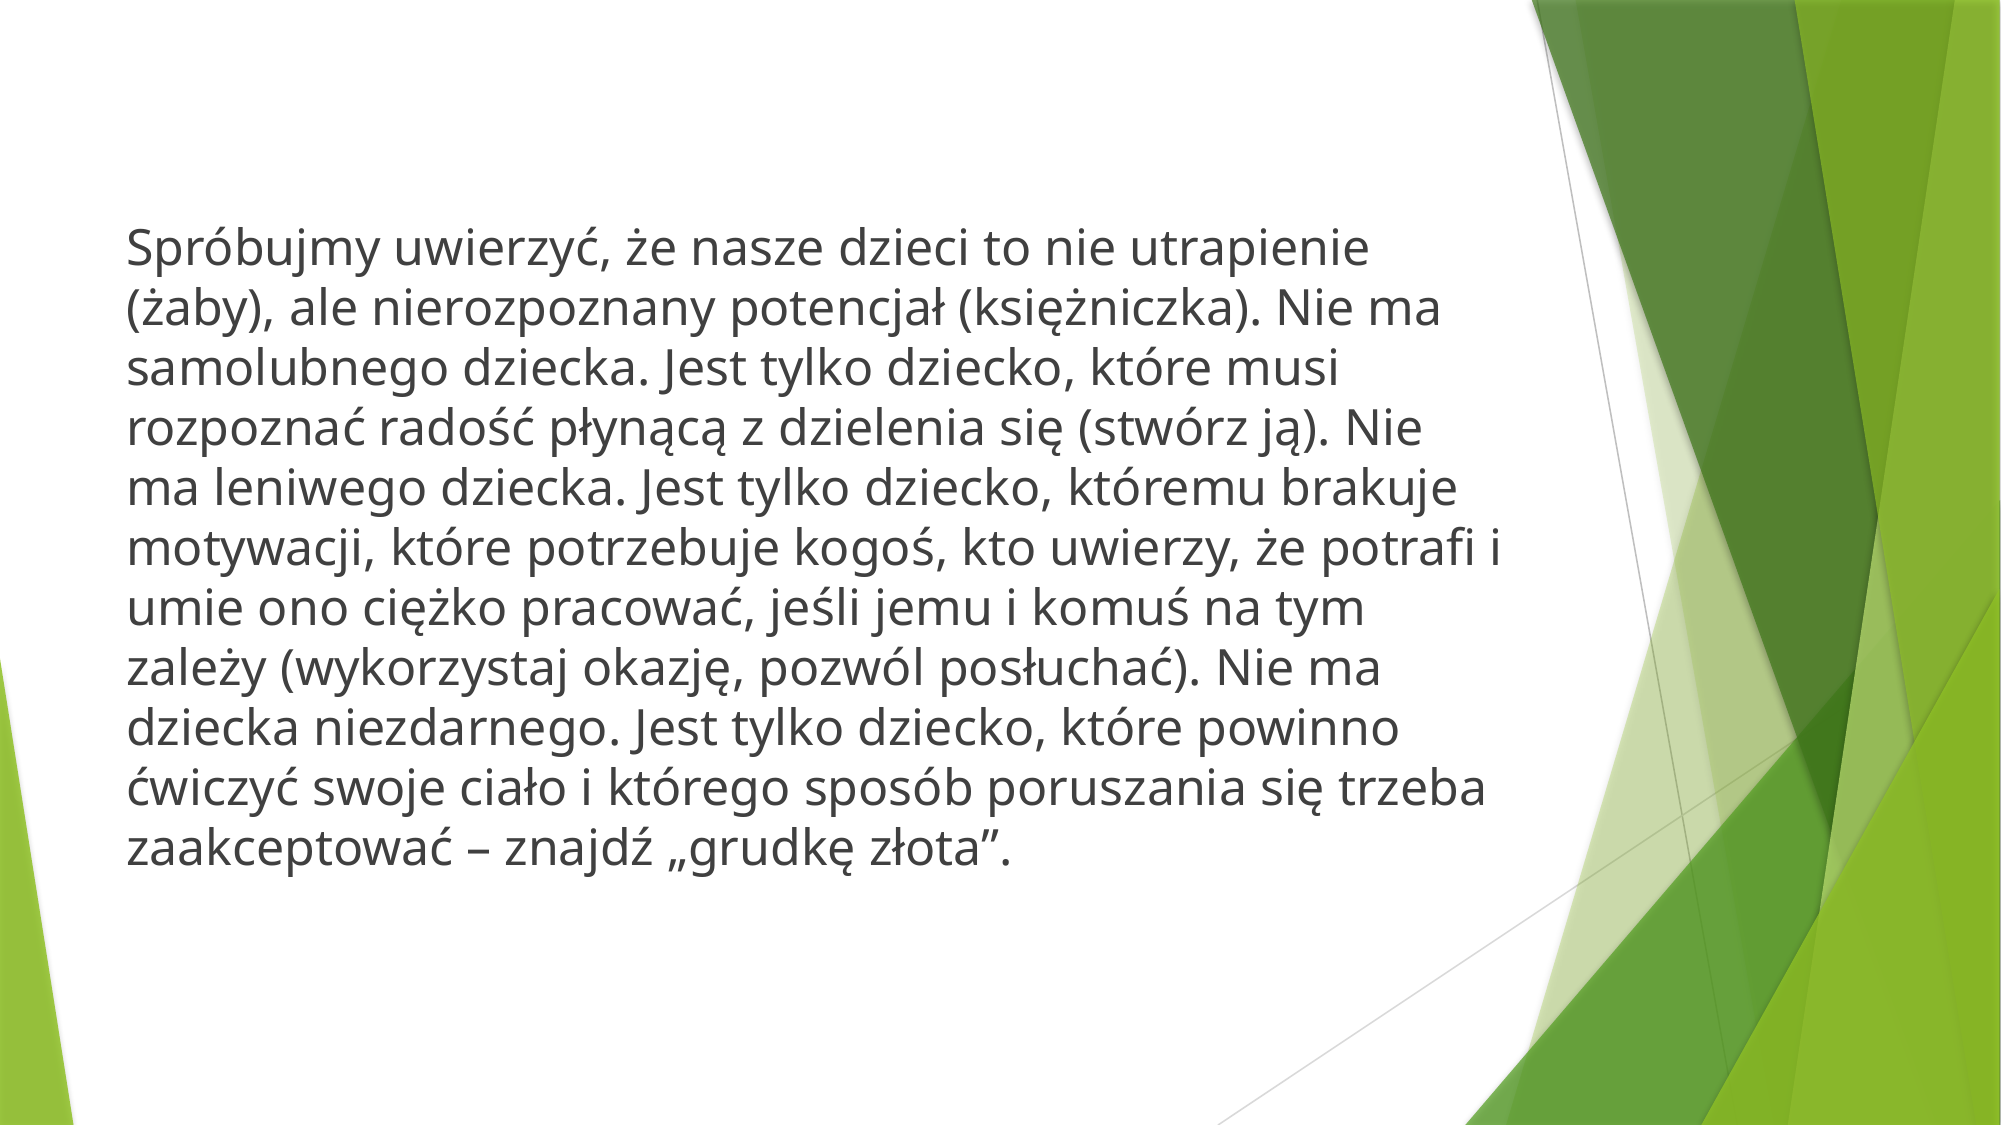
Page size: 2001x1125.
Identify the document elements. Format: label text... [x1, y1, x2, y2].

list Spróbujmy uwierzyć, że nasze dzieci to nie utrapienie (żaby), ale nierozpoznany potencjał (księżniczka). Nie ma samolubnego dziecka. Jest tylko dziecko, które musi rozpoznać radość płynącą z dzielenia się (stwórz ją). Nie ma leniwego dziecka. Jest tylko dziecko, któremu brakuje motywacji, które potrzebuje kogoś, kto uwierzy, że potrafi i umie ono ciężko pracować, jeśli jemu i komuś na tym zależy (wykorzystaj okazję, pozwól posłuchać). Nie ma dziecka niezdarnego. Jest tylko dziecko, które powinno ćwiczyć swoje ciało i którego sposób poruszania się trzeba zaakceptować – znajdź „grudkę złota”. [111, 208, 1522, 991]
